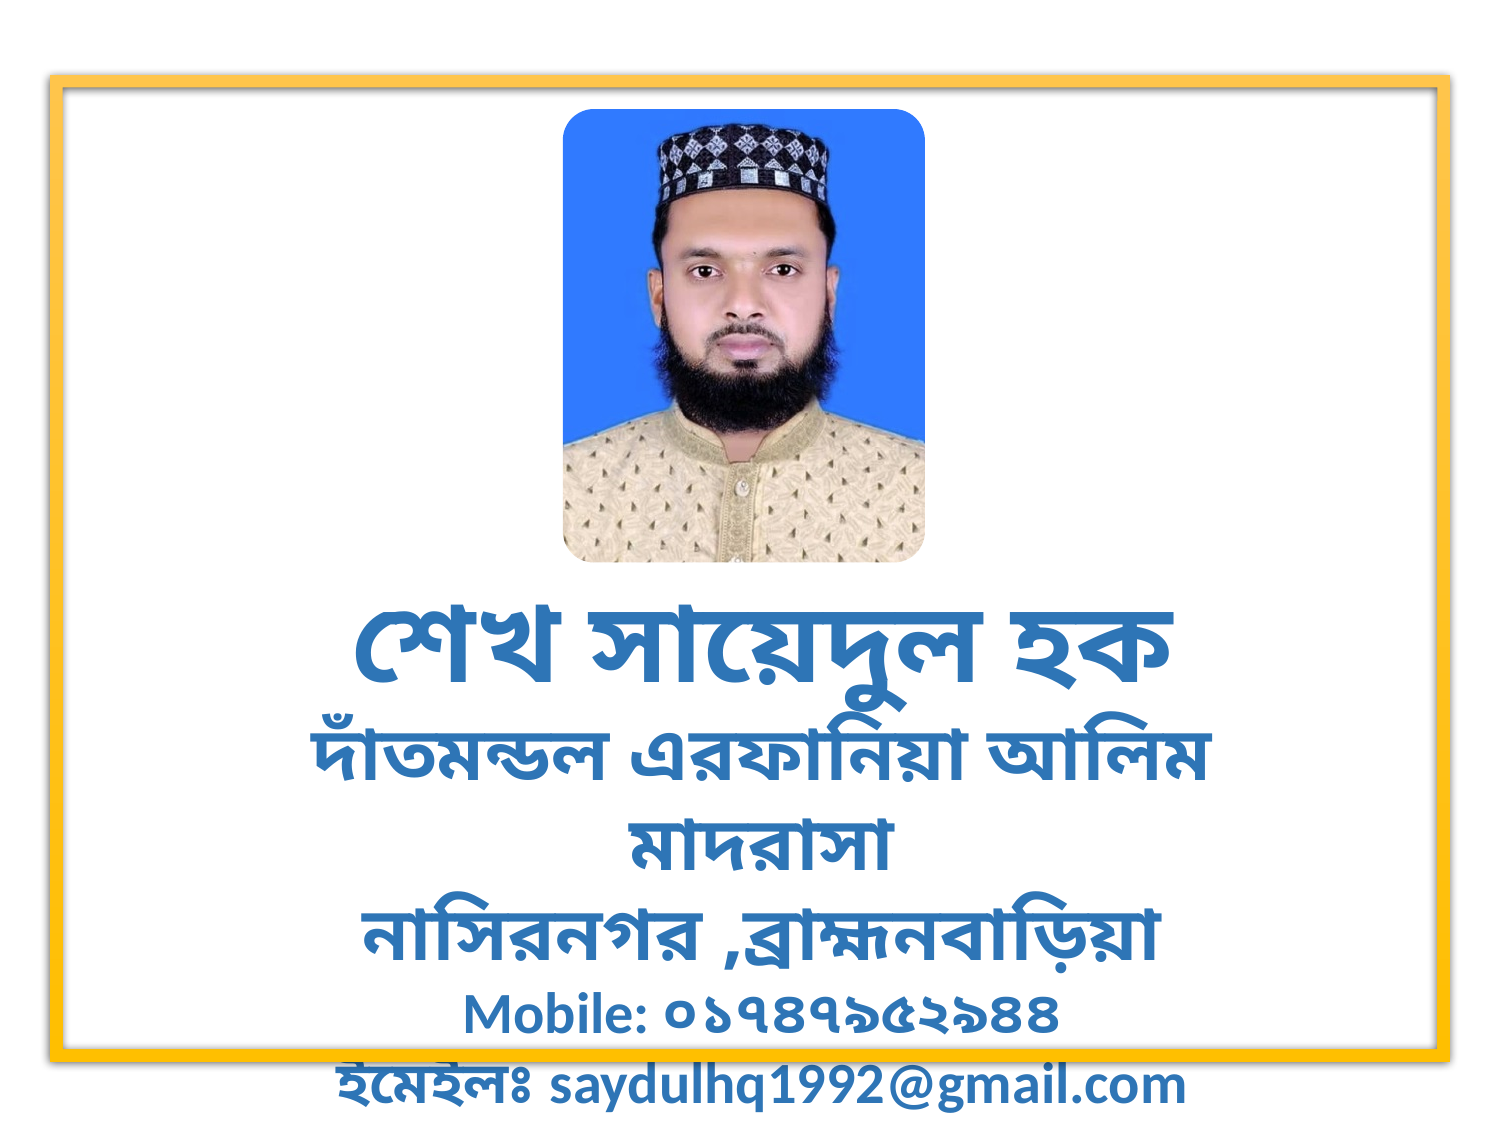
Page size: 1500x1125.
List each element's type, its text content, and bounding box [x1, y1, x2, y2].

text_box শেখ সায়েদুল হক দাঁতমন্ডল এরফানিয়া আলিম মাদরাসা নাসিরনগর ,ব্রাহ্মনবাড়িয়া Mobile: ০১৭৪৭৯৫২৯৪৪ ইমেইলঃ saydulhq1992@gmail.com [183, 562, 1341, 1044]
text_box শেখ সায়েদুল হক দাঁতমন্ডল এরফানিয়া আলিম মাদরাসা নাসিরনগর ,ব্রাহ্মনবাড়িয়া Mobile: ০১৭৪৭৯৫২৯৪৪ ইমেইলঃ saydulhq1992@gmail.com [183, 1073, 1341, 1123]
text_box [50, 74, 1451, 1063]
picture [562, 108, 925, 563]
